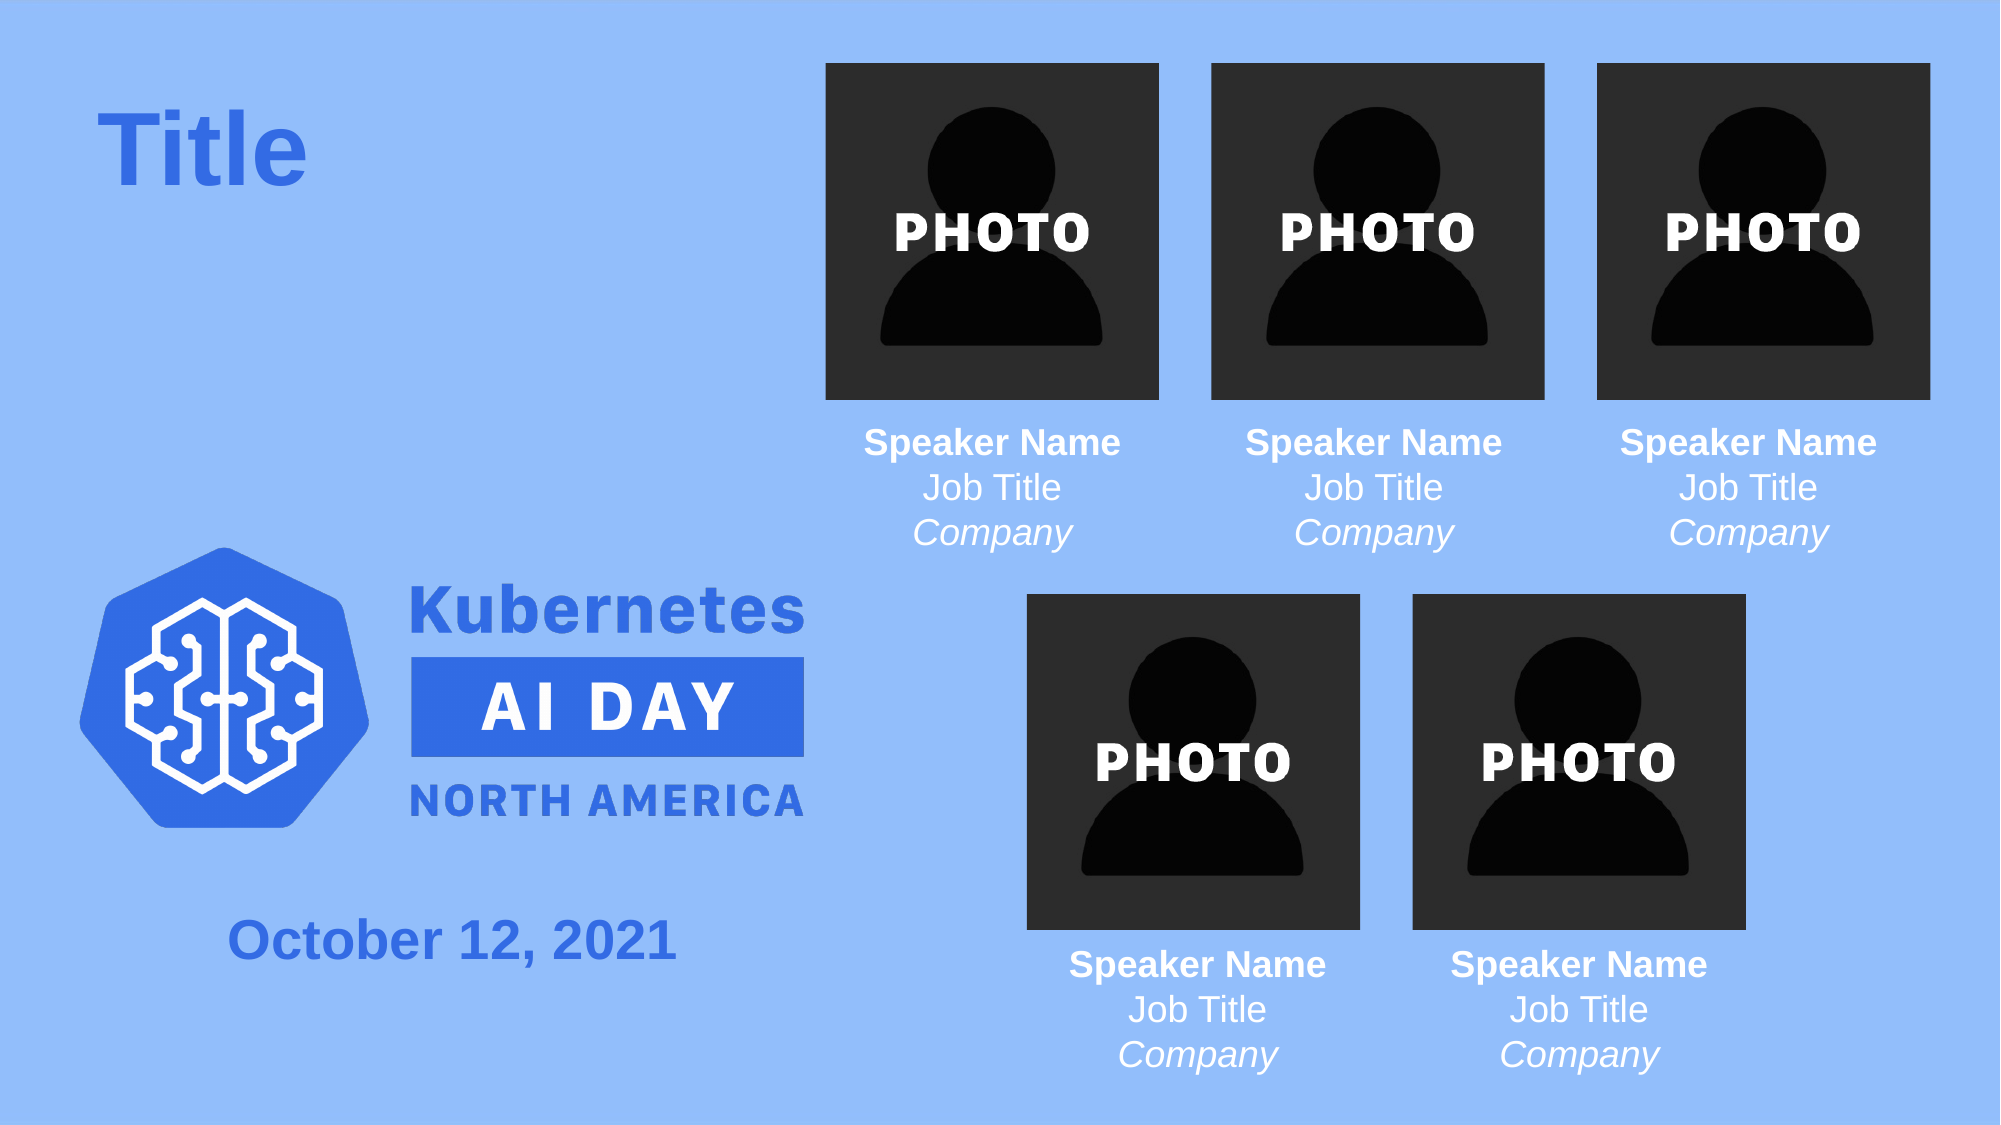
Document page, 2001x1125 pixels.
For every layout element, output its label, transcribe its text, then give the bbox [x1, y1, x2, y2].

text_box Speaker Name Job Title Company [1582, 376, 2000, 594]
text_box Speaker Name Job Title Company [784, 376, 1165, 594]
text_box Speaker Name Job Title Company [1165, 376, 1582, 594]
text_box Title [82, 43, 774, 261]
text_box Speaker Name Job Title Company [1371, 898, 1788, 1117]
text_box Speaker Name Job Title Company [989, 898, 1371, 1117]
text_box October 12, 2021 [149, 852, 756, 1050]
picture [0, 0, 2000, 1125]
